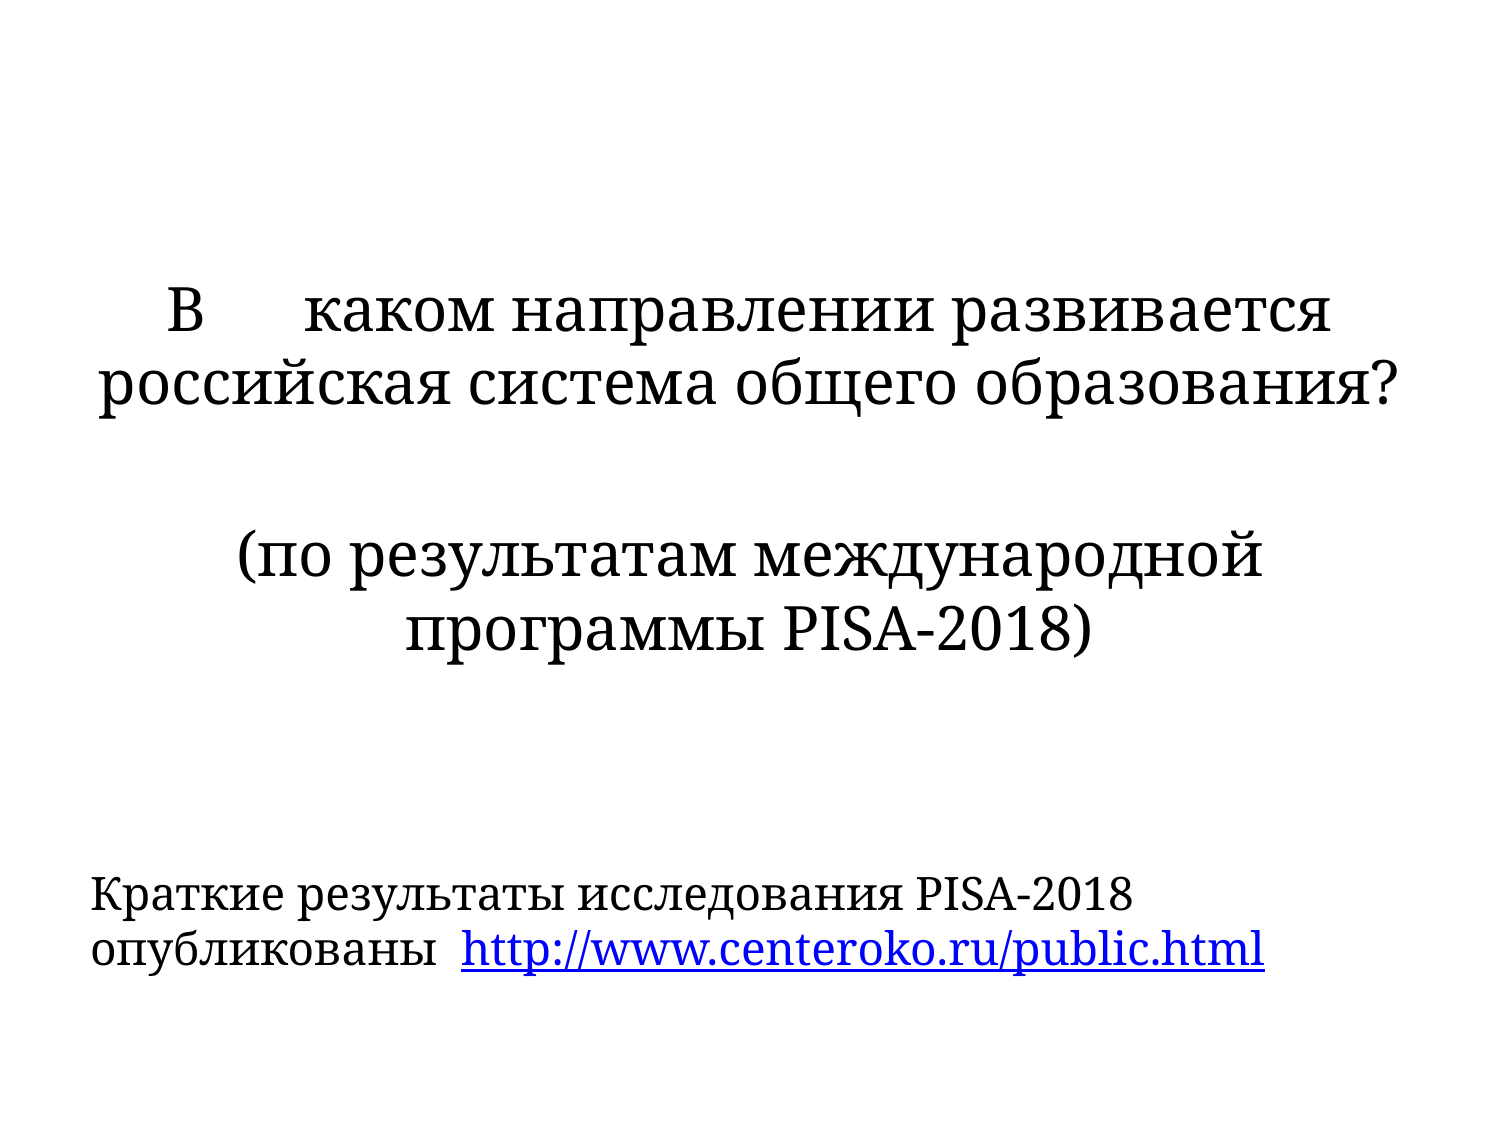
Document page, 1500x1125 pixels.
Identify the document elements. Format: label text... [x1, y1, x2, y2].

list В каком направлении развивается российская система общего образования? (по результатам международной программы PISA-2018) Краткие результаты исследования PISA-2018 опубликованы http://www.centeroko.ru/public.html [75, 262, 1425, 1005]
